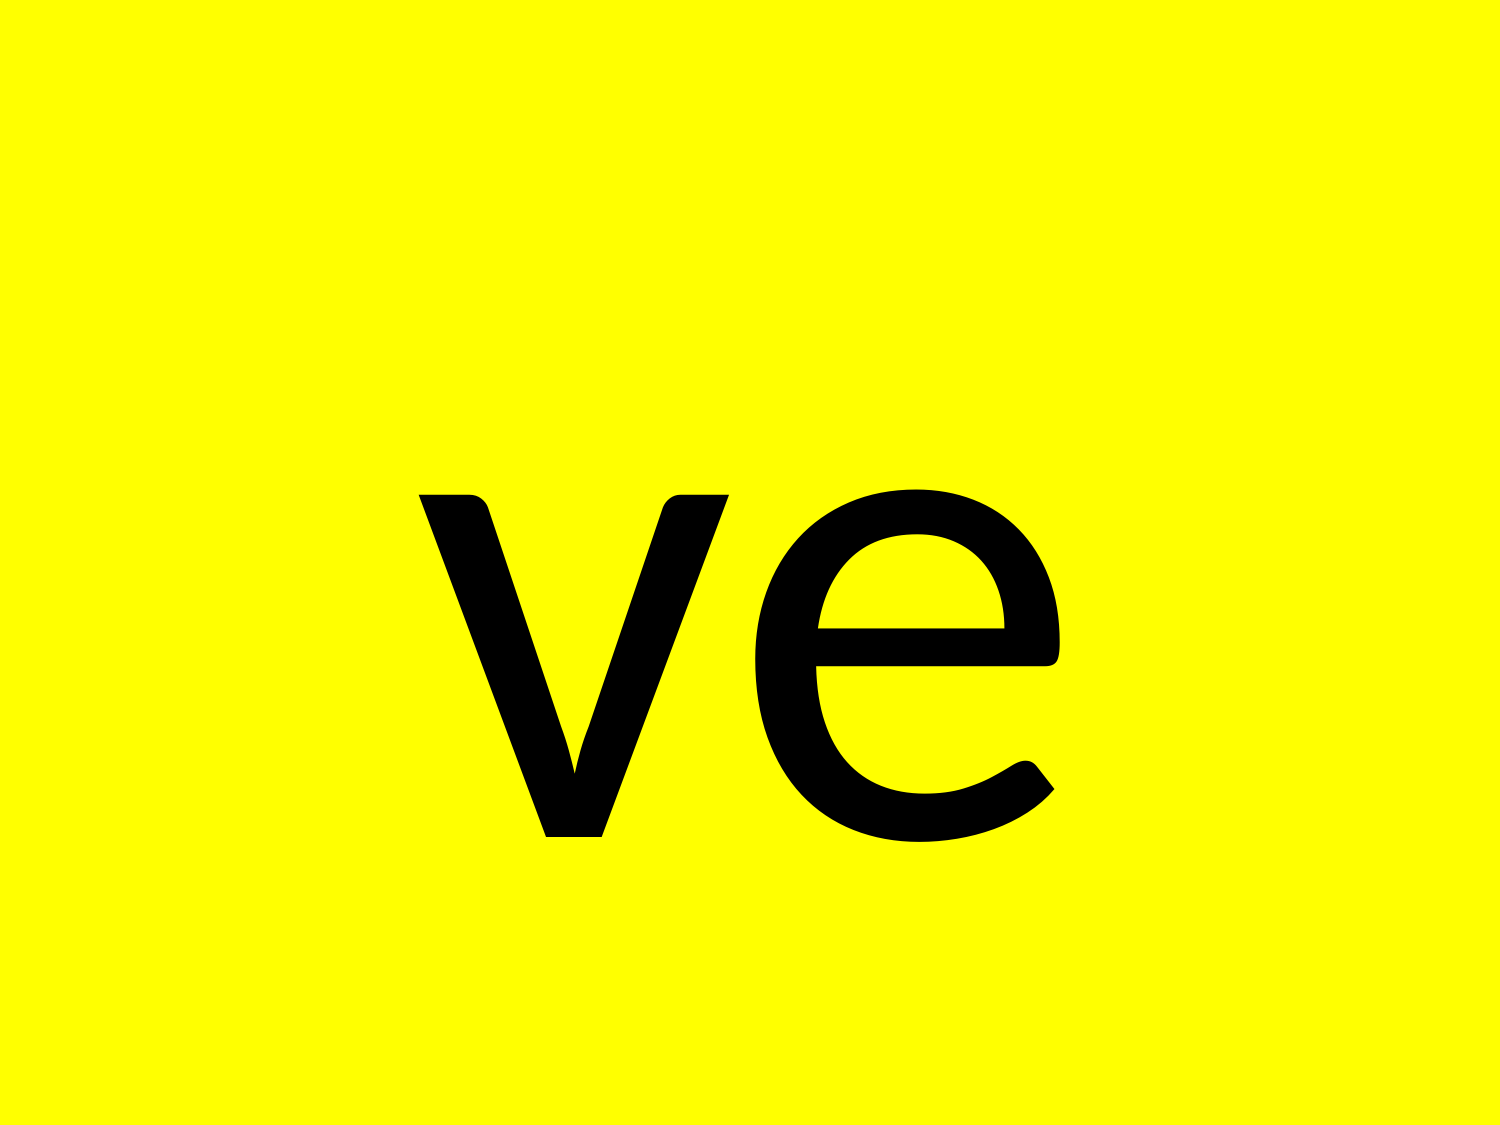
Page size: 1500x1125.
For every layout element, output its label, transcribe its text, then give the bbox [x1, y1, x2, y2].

title ve [112, 90, 1388, 1012]
